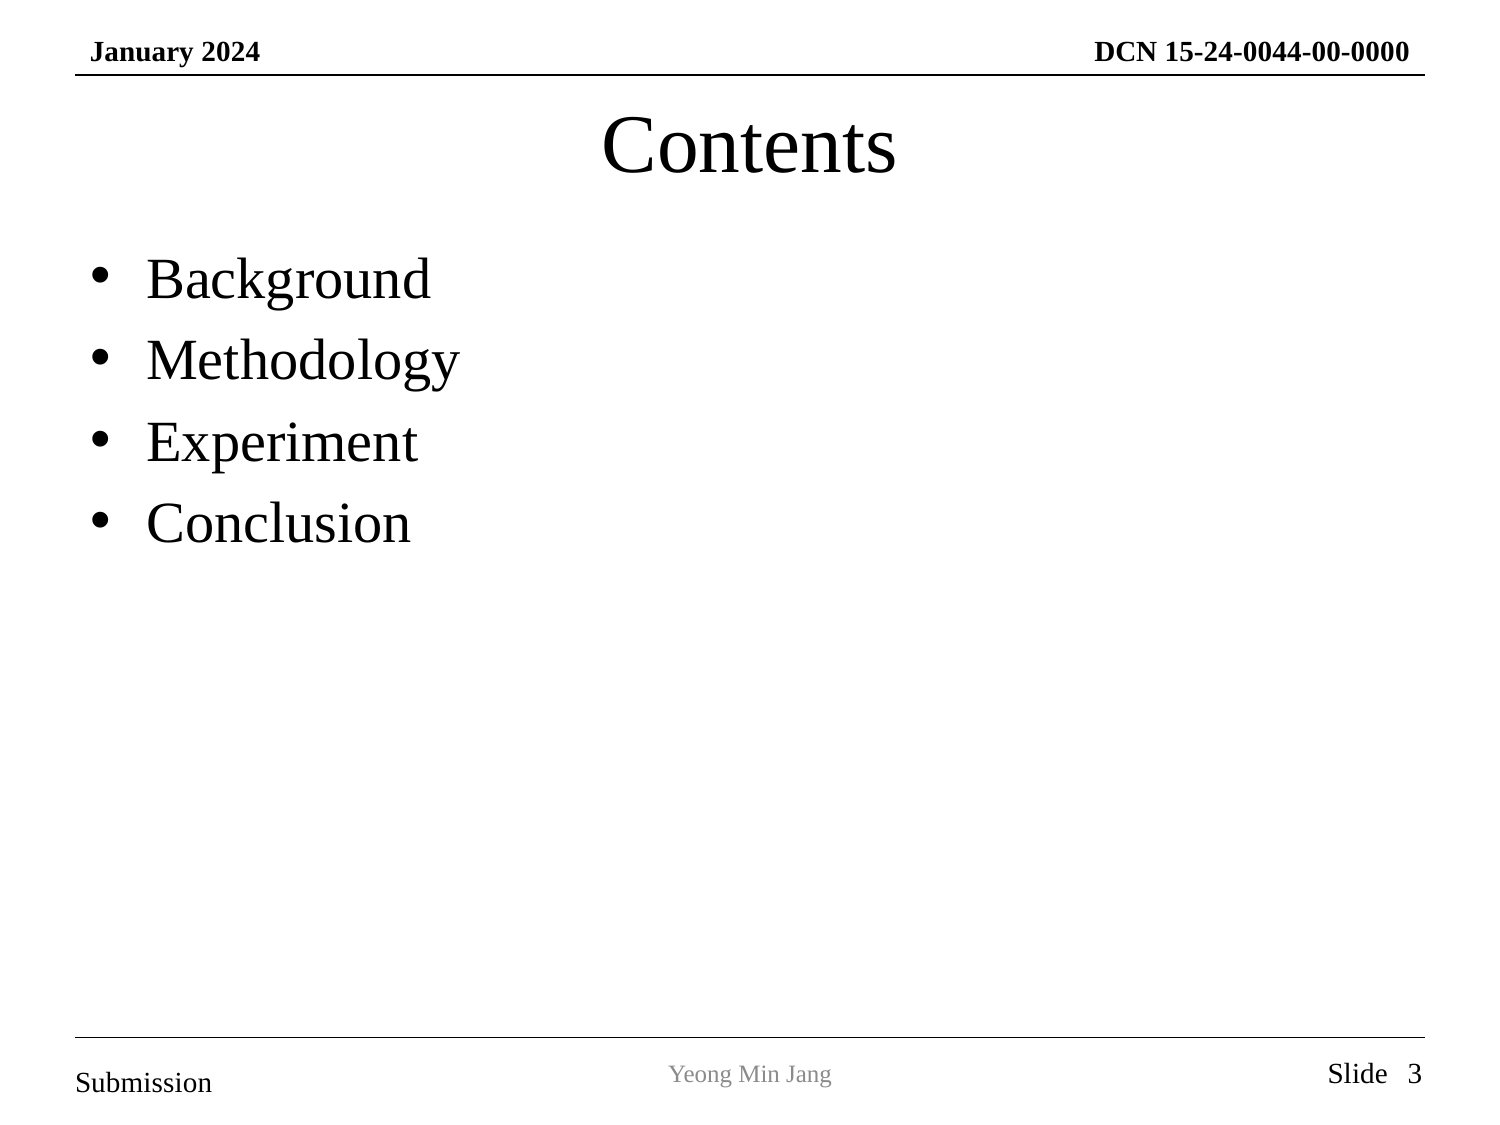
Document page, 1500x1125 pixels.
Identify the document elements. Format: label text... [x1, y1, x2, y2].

title Contents [75, 45, 1425, 232]
list Background Methodology Experiment Conclusion [75, 232, 1486, 1040]
